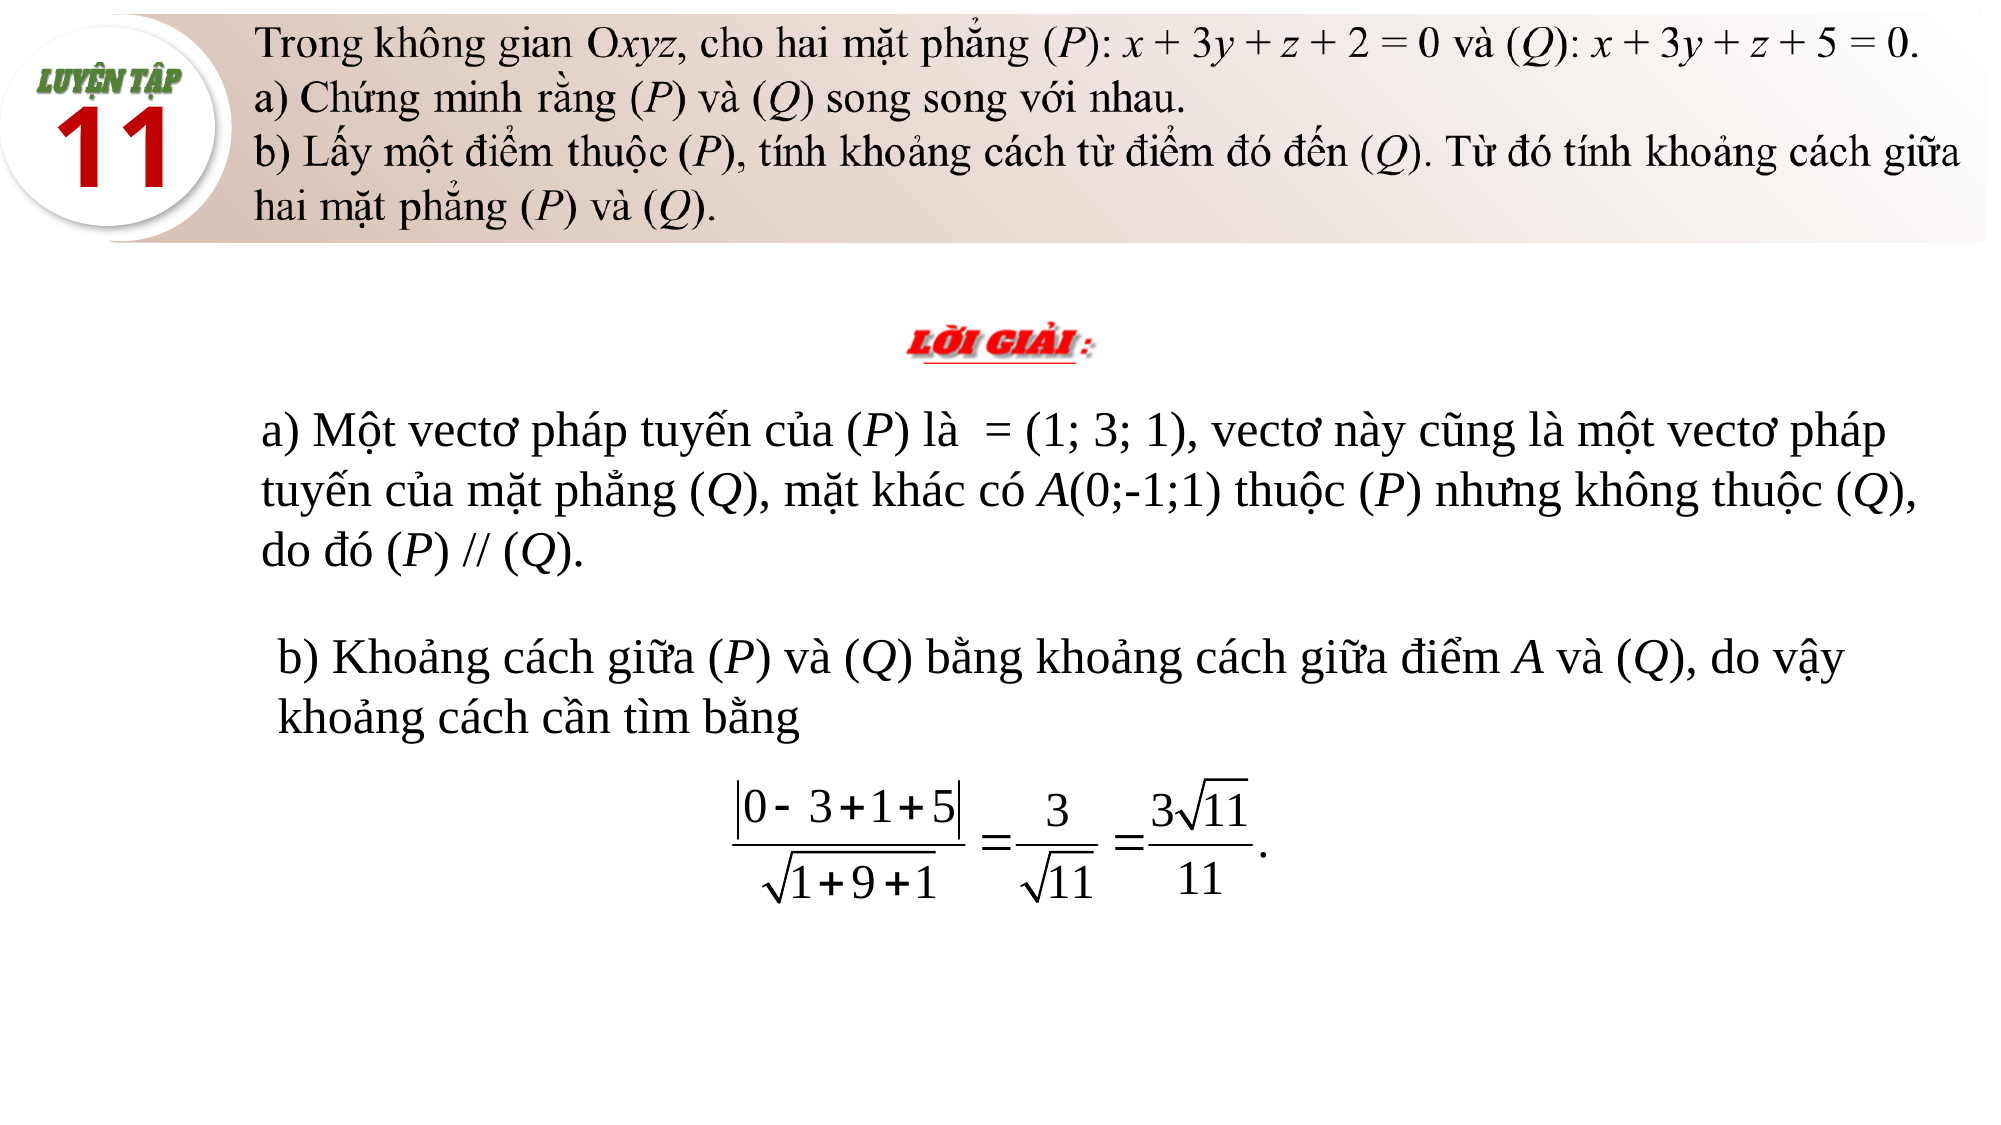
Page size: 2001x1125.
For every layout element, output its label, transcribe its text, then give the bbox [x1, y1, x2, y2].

picture [900, 317, 1100, 364]
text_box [724, 767, 1276, 914]
text_box b) Khoảng cách giữa (P) và (Q) bằng khoảng cách giữa điểm A và (Q), do vậy khoảng cách cần tìm bằng [262, 615, 1956, 751]
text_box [0, 0, 2000, 258]
